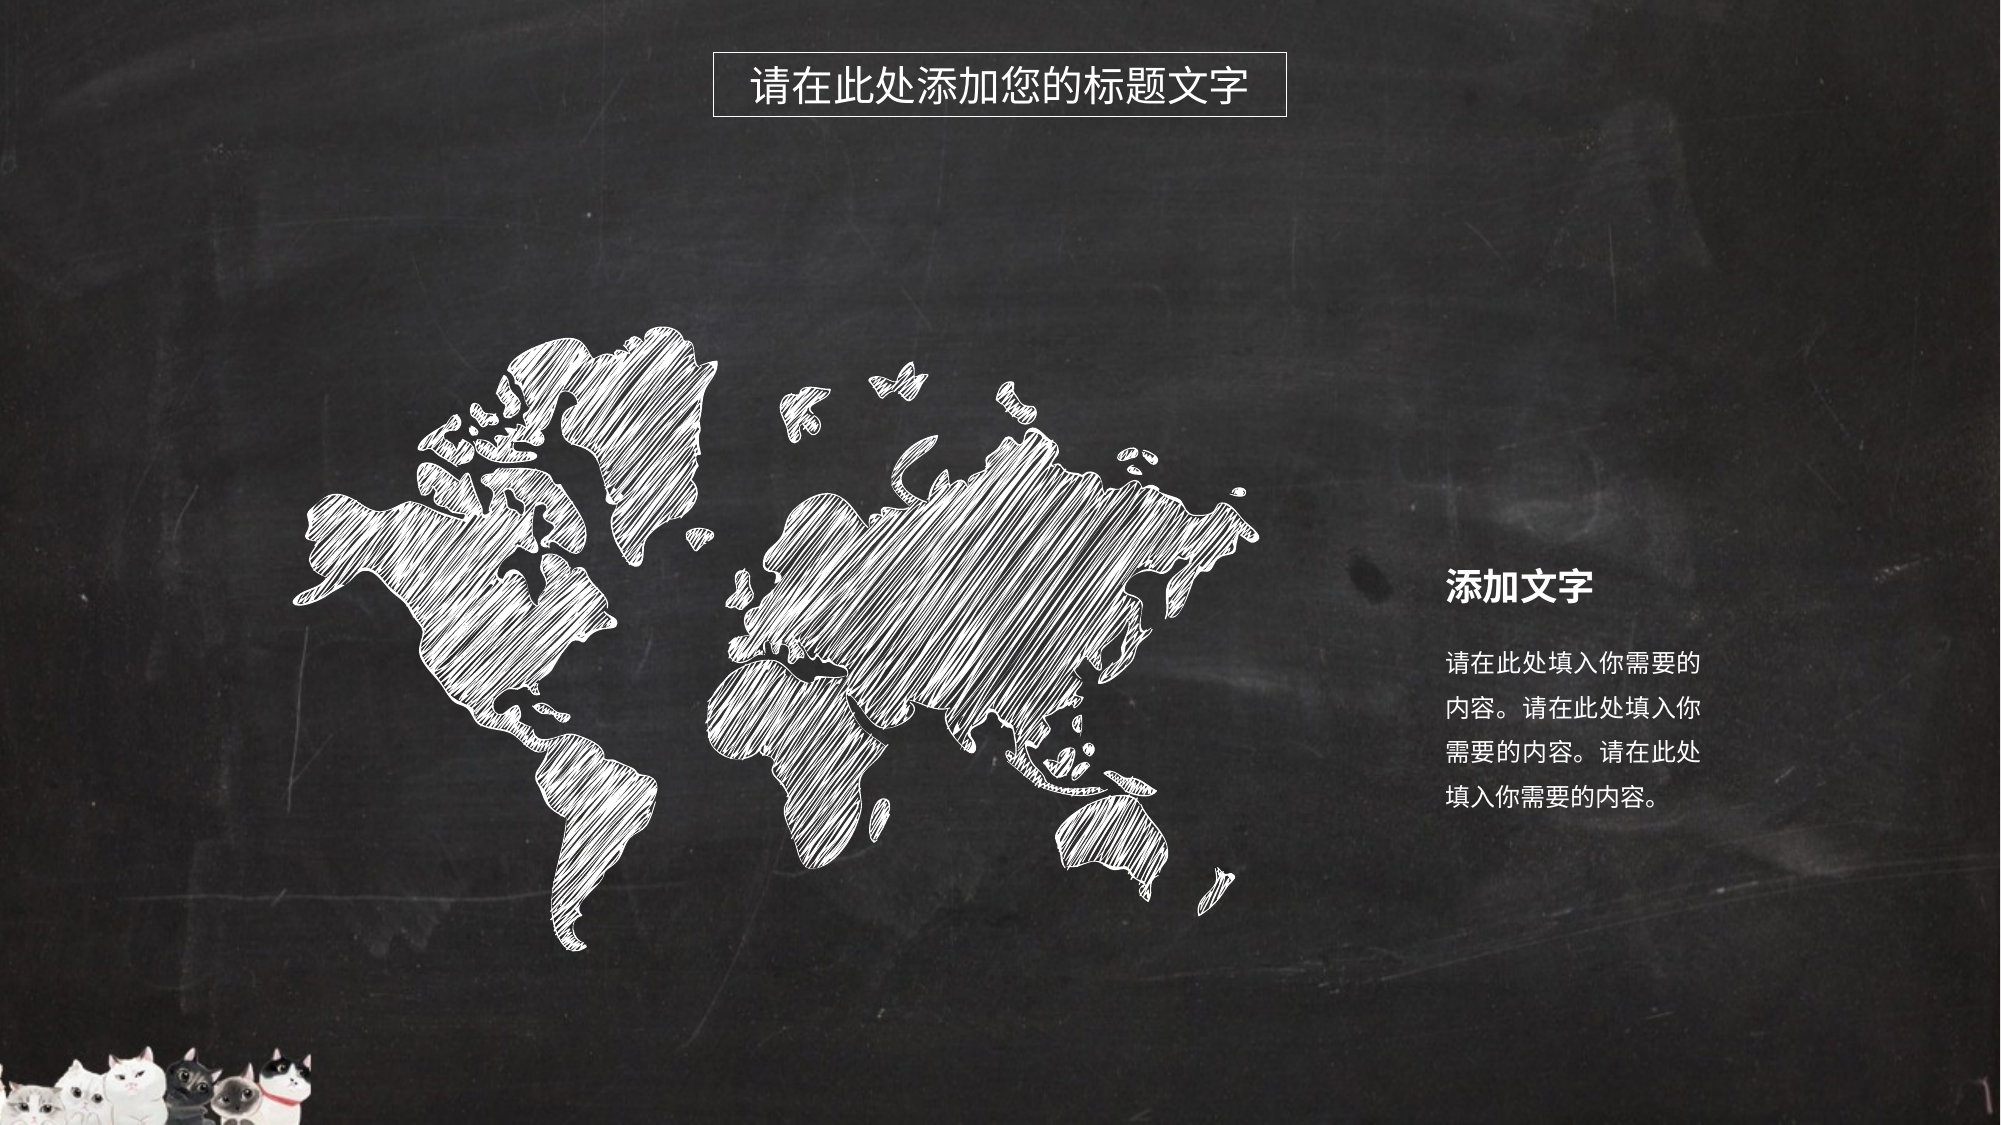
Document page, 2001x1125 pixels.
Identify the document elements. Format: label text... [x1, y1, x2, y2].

text_box 请在此处添加您的标题文字 [713, 52, 1287, 117]
picture [0, 0, 2001, 1125]
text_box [291, 320, 1261, 964]
text_box 添加文字 [1430, 555, 1668, 616]
text_box 请在此处填入你需要的内容。请在此处填入你需要的内容。请在此处填入你需要的内容。 [1430, 624, 1717, 820]
